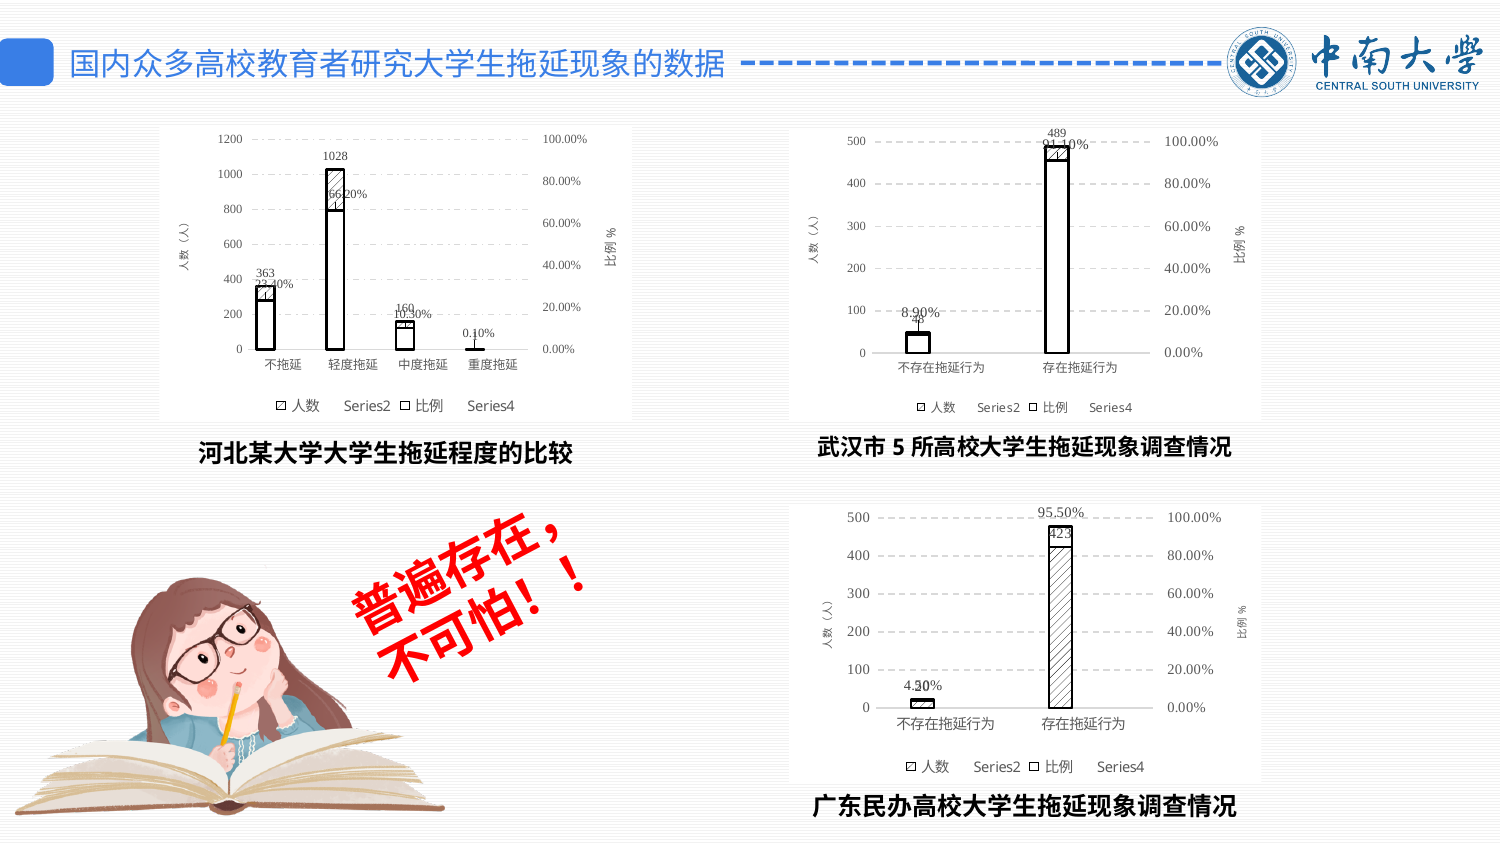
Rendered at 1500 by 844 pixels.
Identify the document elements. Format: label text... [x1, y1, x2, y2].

text_box [0, 38, 54, 86]
text_box 普遍存在， 不可怕！！ [380, 485, 663, 673]
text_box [154, 126, 633, 477]
picture [4, 564, 458, 826]
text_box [788, 126, 1262, 469]
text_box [788, 504, 1262, 829]
text_box 国内众多高校教育者研究大学生拖延现象的数据 [54, 36, 741, 89]
picture [1217, 21, 1495, 103]
